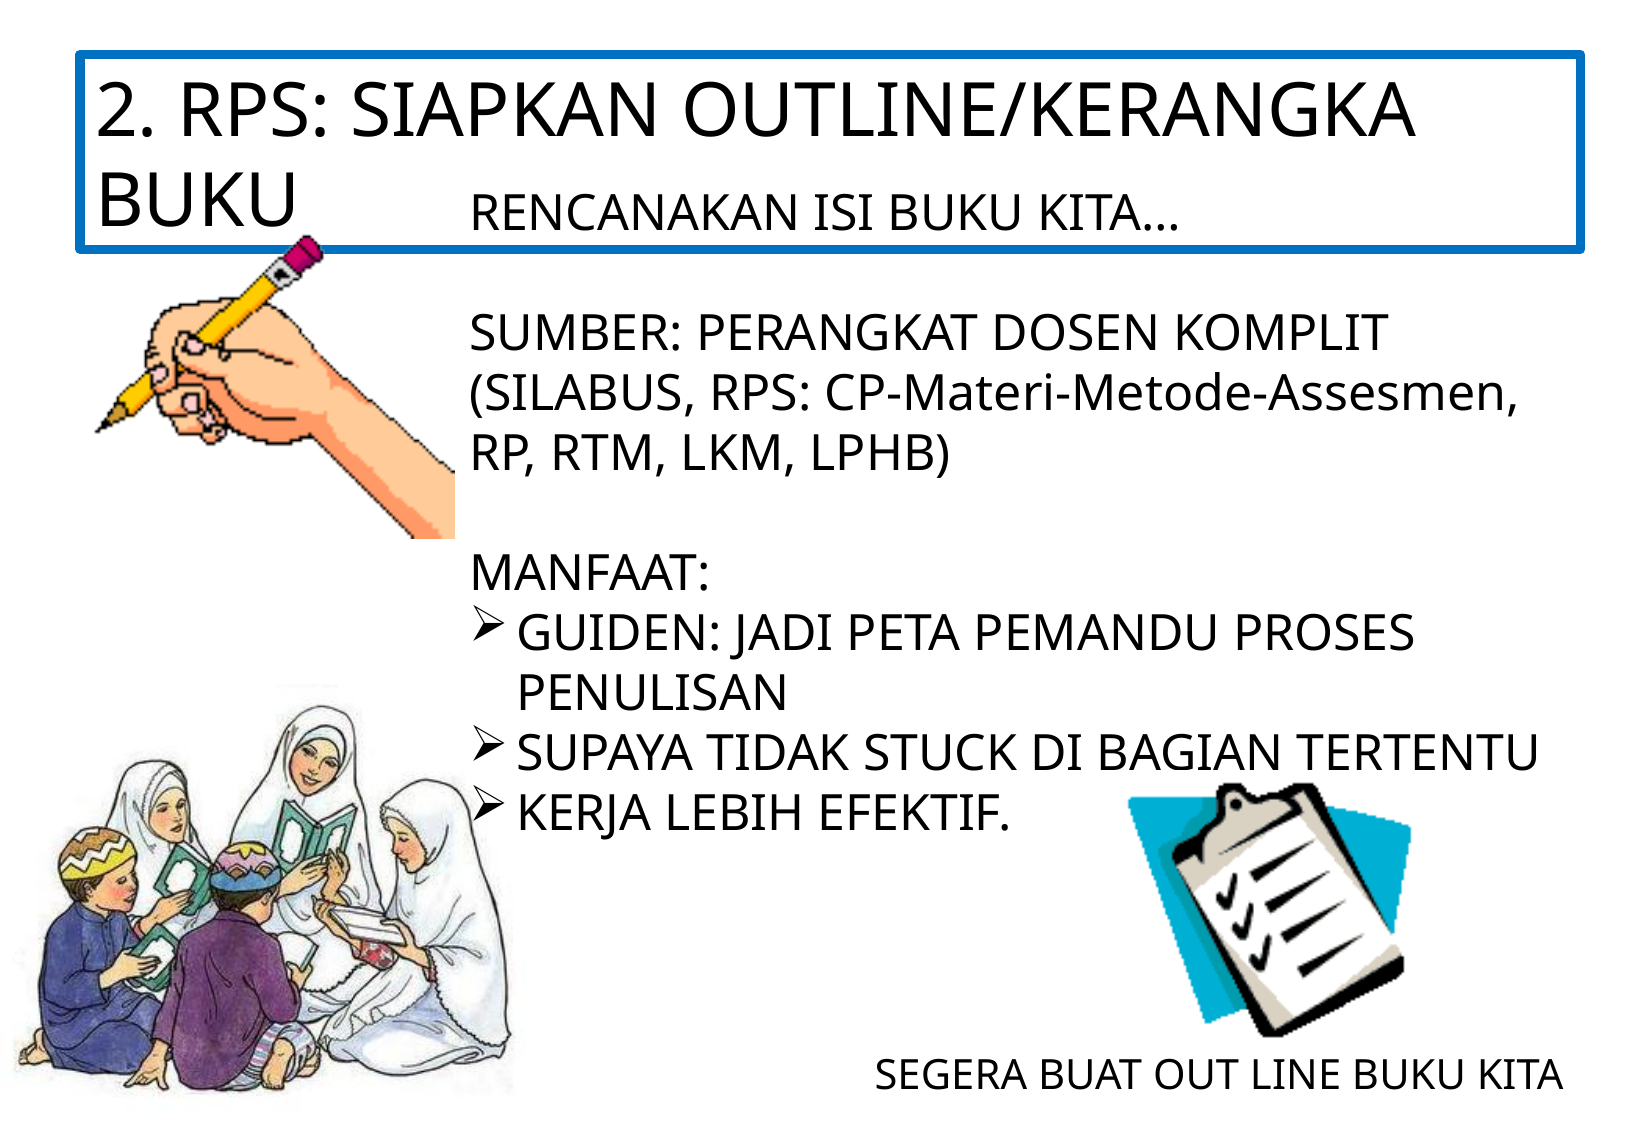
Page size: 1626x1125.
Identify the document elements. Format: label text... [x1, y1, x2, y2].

picture [80, 207, 455, 540]
picture [1122, 769, 1423, 1047]
text_box 2. RPS: SIAPKAN OUTLINE/KERANGKA BUKU [80, 54, 1581, 207]
text_box SEGERA BUAT OUT LINE BUKU KITA [859, 1040, 1625, 1105]
text_box RENCANAKAN ISI BUKU KITA… SUMBER: PERANGKAT DOSEN KOMPLIT (SILABUS, RPS: CP-Materi-Metode-Assesmen, RP, RTM, LKM, LPHB) MANFAAT: GUIDEN: JADI PETA PEMANDU PROSES PENULISAN SUPAYA TIDAK STUCK DI BAGIAN TERTENTU KERJA LEBIH EFEKTIF. [454, 172, 1612, 848]
picture [0, 684, 546, 1118]
